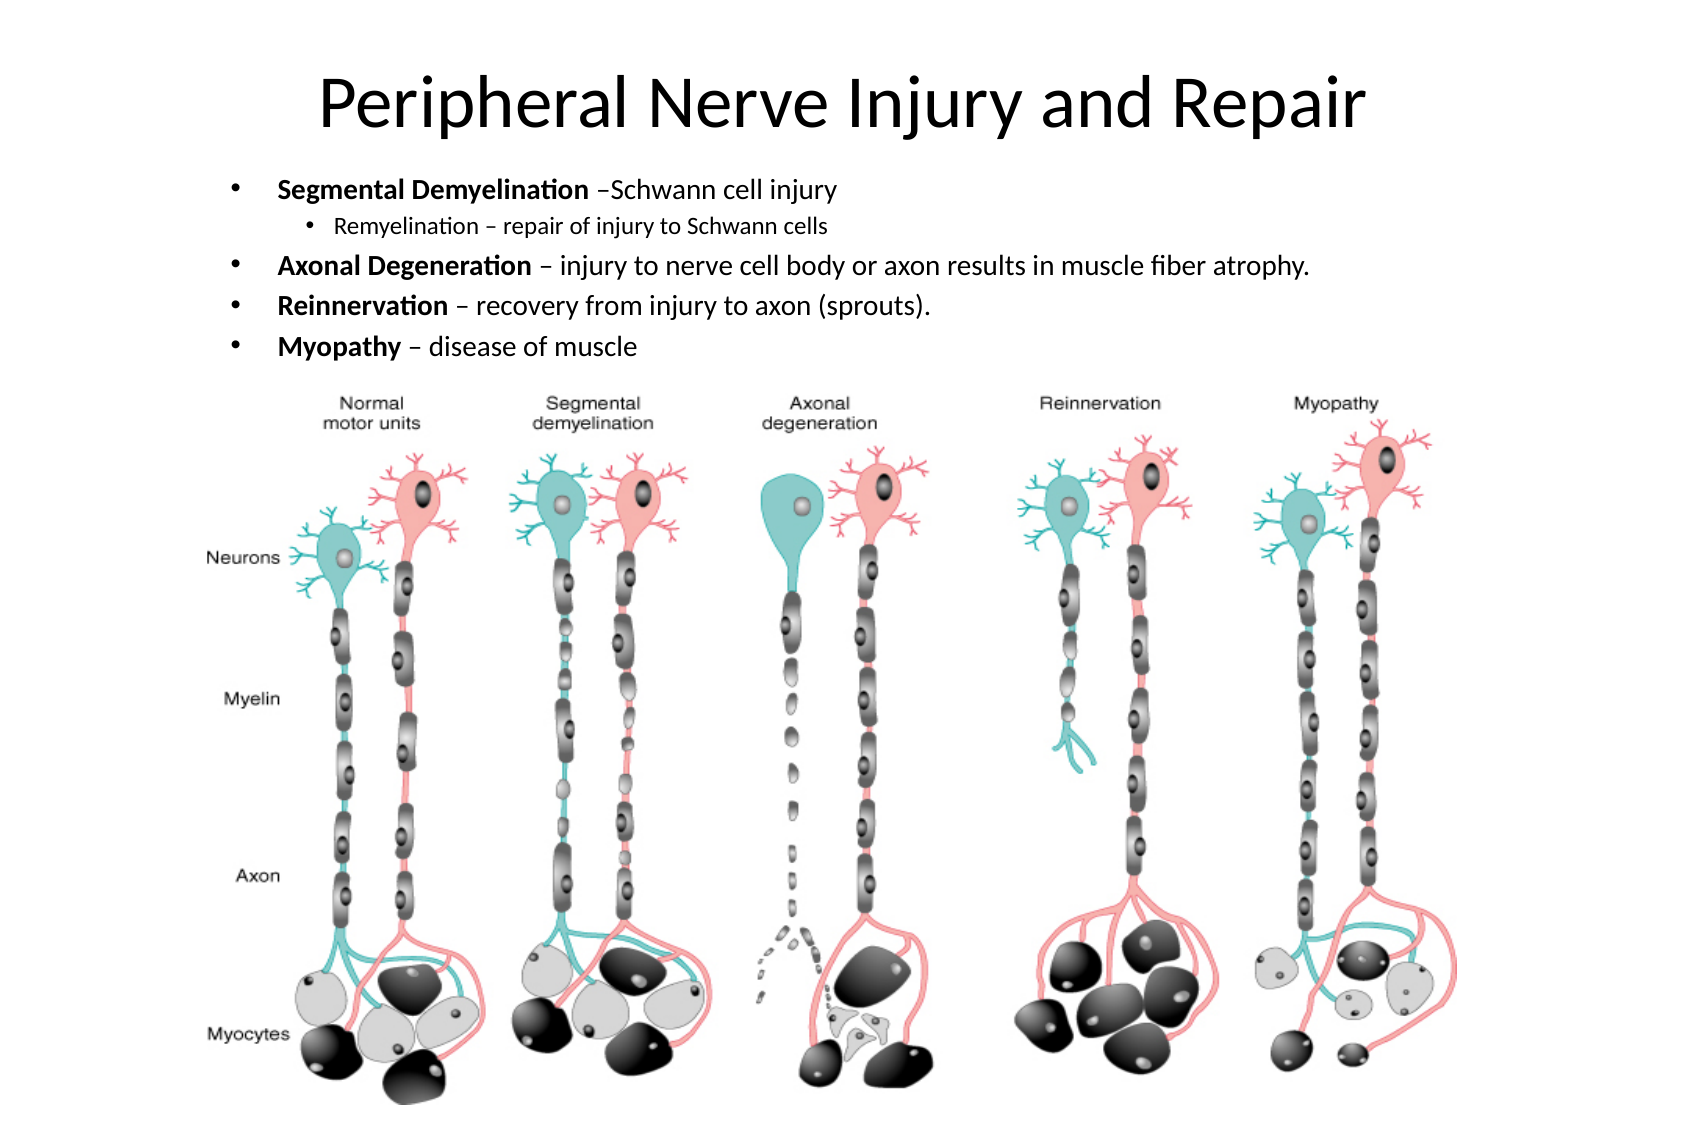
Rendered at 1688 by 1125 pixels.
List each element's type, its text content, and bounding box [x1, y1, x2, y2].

list Segmental Demyelination –Schwann cell injury Remyelination – repair of injury to Schwann cells Axonal Degeneration – injury to nerve cell body or axon results in muscle fiber atrophy. Reinnervation – recovery from injury to axon (sprouts). Myopathy – disease of muscle [215, 162, 1394, 375]
picture [206, 393, 1457, 1106]
title Peripheral Nerve Injury and Repair [0, 44, 1688, 150]
